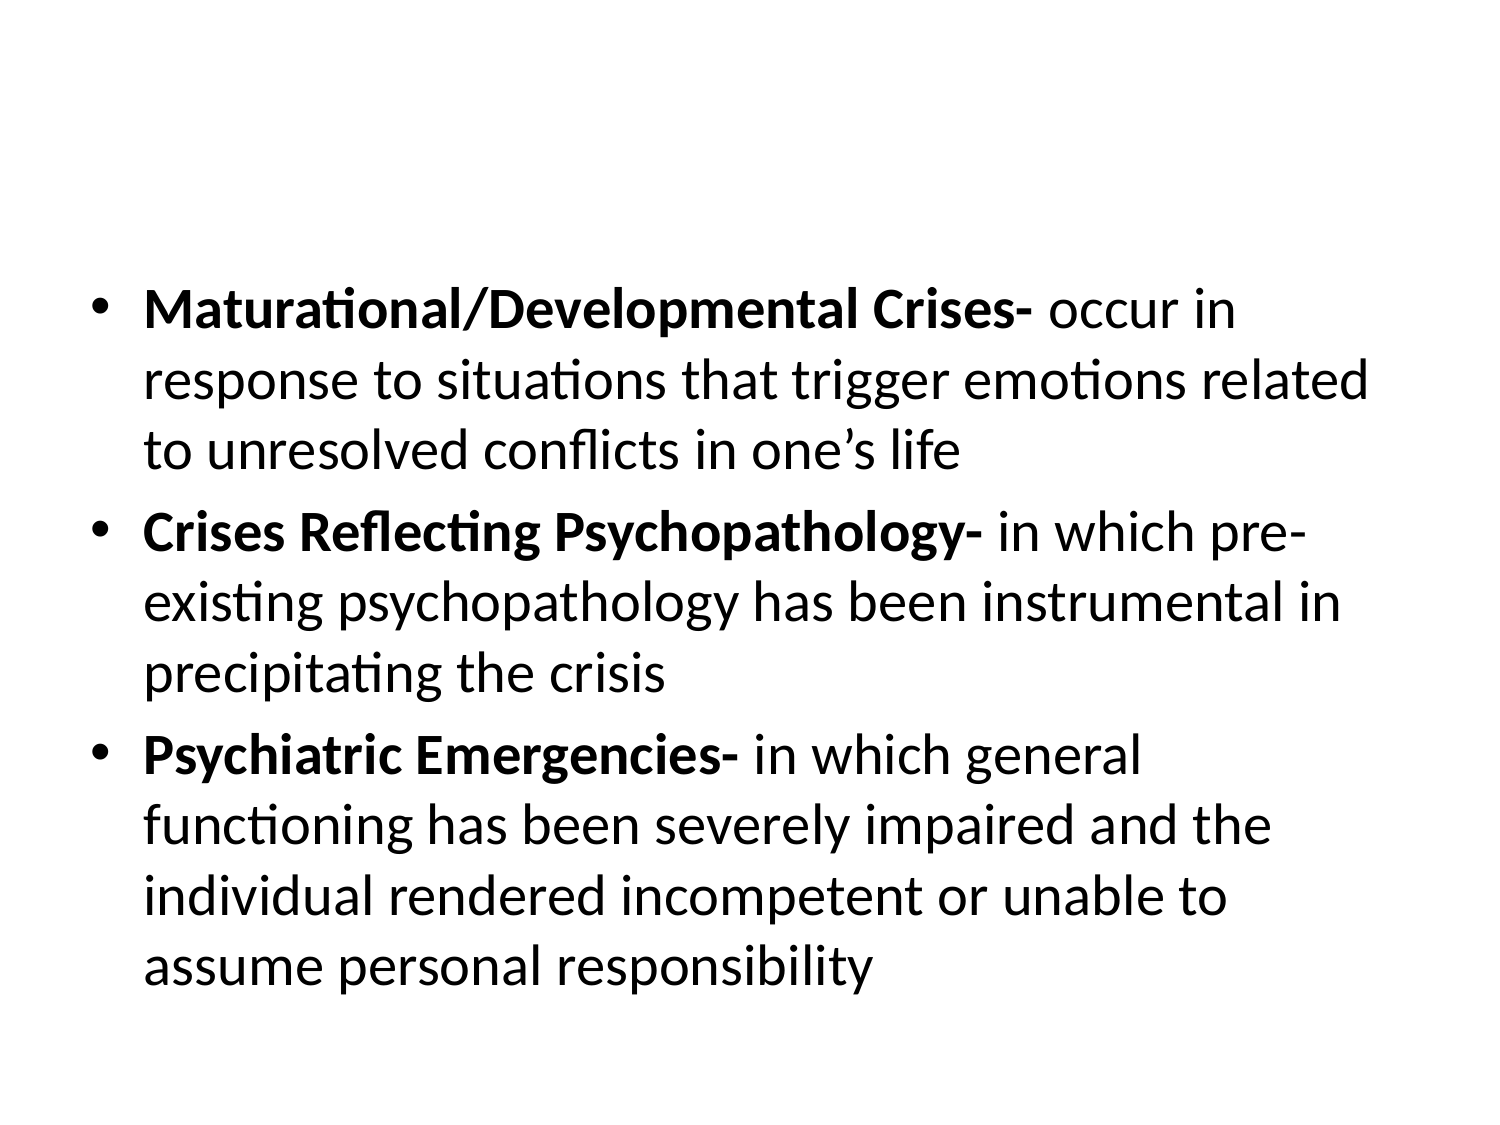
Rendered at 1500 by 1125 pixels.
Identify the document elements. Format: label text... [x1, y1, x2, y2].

list Maturational/Developmental Crises- occur in response to situations that trigger emotions related to unresolved conflicts in one’s life Crises Reflecting Psychopathology- in which pre-existing psychopathology has been instrumental in precipitating the crisis Psychiatric Emergencies- in which general functioning has been severely impaired and the individual rendered incompetent or unable to assume personal responsibility [75, 262, 1425, 1005]
